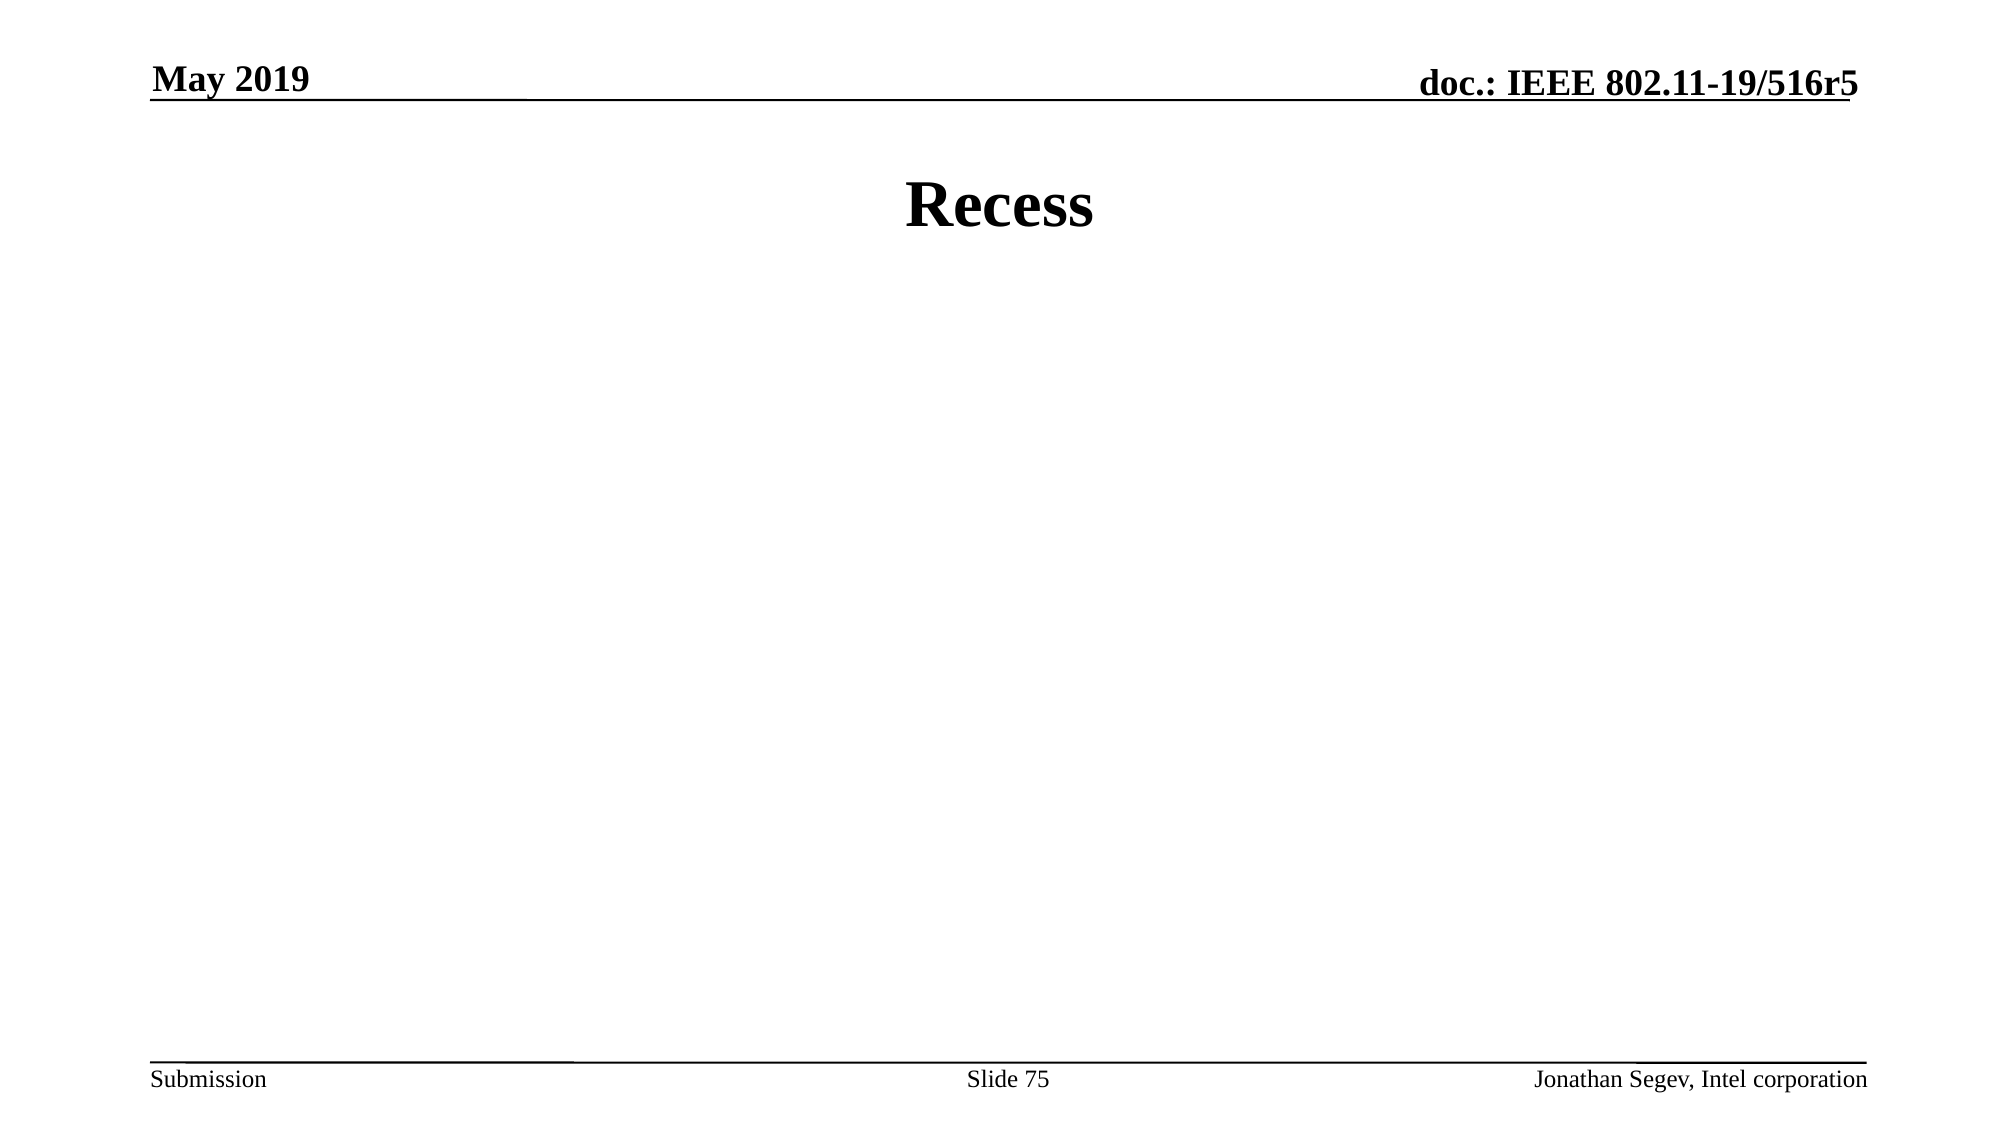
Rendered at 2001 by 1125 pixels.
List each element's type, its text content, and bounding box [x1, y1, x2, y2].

title Recess [149, 112, 1850, 288]
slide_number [152, 54, 563, 100]
slide_number Slide 75 [950, 1061, 1067, 1123]
footer Jonathan Segev, Intel corporation [1171, 1061, 1869, 1093]
